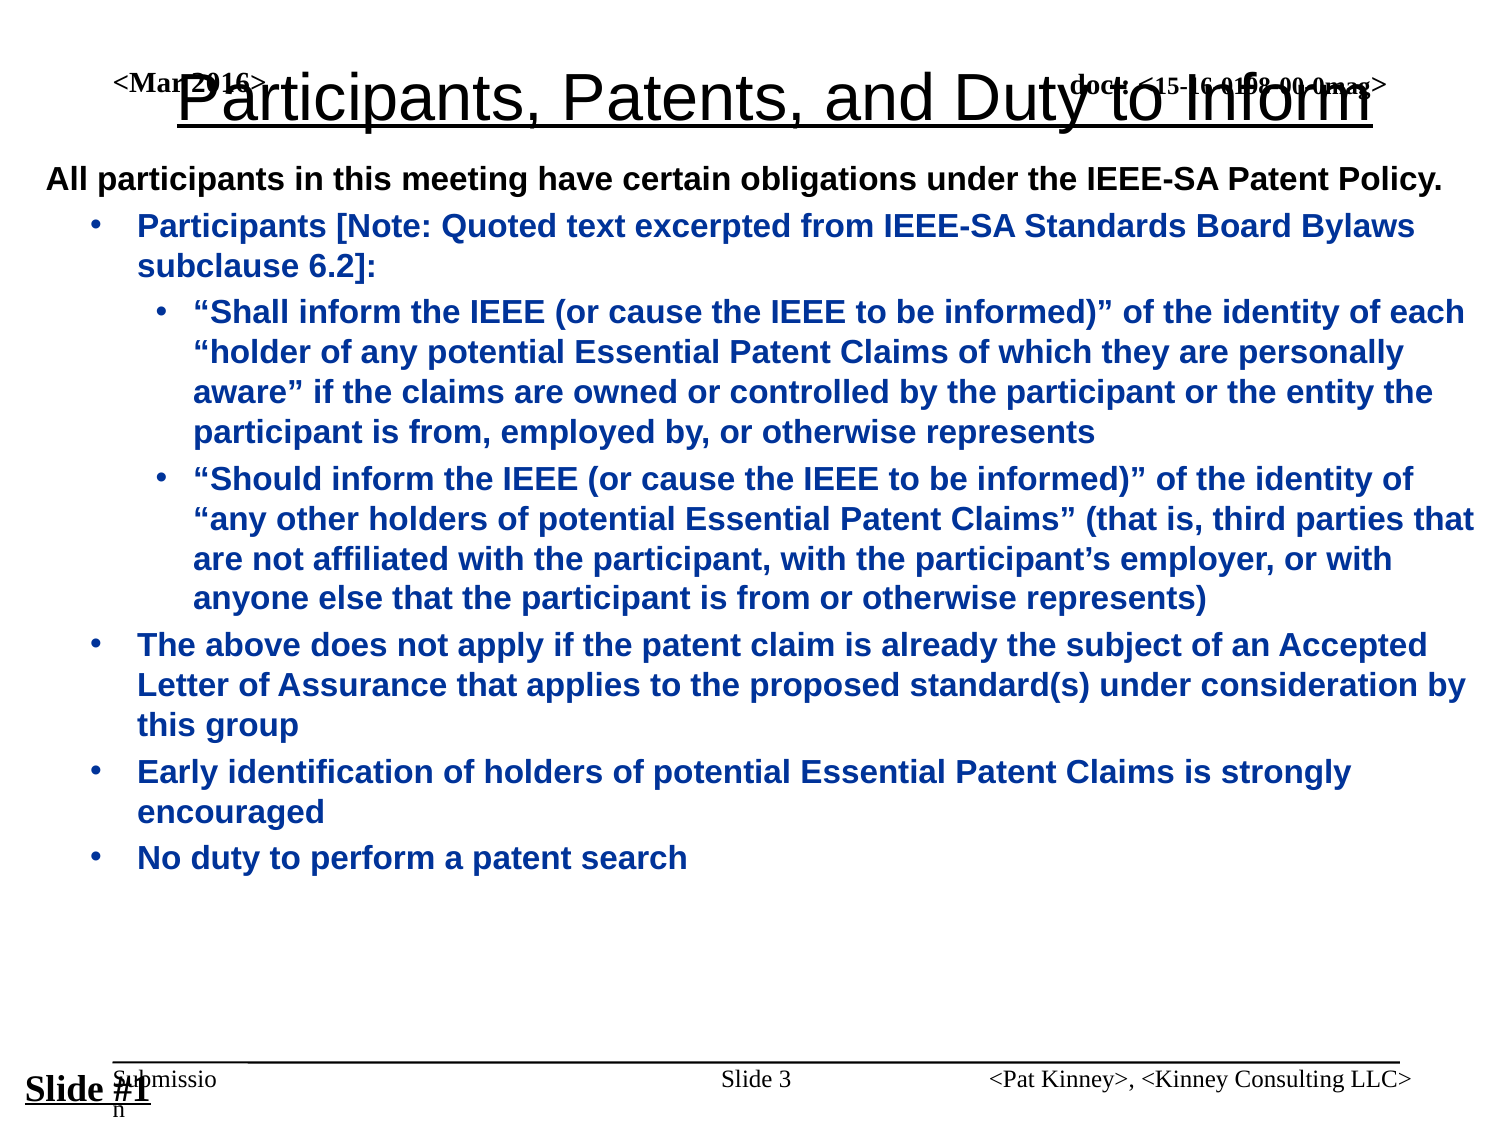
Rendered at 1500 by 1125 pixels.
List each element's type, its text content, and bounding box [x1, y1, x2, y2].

slide_number Slide 3 [712, 1061, 800, 1093]
footer <Pat Kinney>, <Kinney Consulting LLC> [899, 1061, 1413, 1093]
title Participants, Patents, and Duty to Inform [50, 24, 1500, 149]
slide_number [112, 62, 376, 99]
list All participants in this meeting have certain obligations under the IEEE-SA Patent Policy. Participants [Note: Quoted text excerpted from IEEE-SA Standards Board Bylaws subclause 6.2]: “Shall inform the IEEE (or cause the IEEE to be informed)” of the identity of each “holder of any potential Essential Patent Claims of which they are personally aware” if the claims are owned or controlled by the participant or the entity the participant is from, employed by, or otherwise represents “Should inform the IEEE (or cause the IEEE to be informed)” of the identity of “any other holders of potential Essential Patent Claims” (that is, third parties that are not affiliated with the participant, with the participant’s employer, or with anyone else that the participant is from or otherwise represents) The above does not apply if the patent claim is already the subject of an Accepted Letter of Assurance that applies to the proposed standard(s) under consideration by this group Early identification of holders of potential Essential Patent Claims is strongly encouraged No duty to perform a patent search [0, 149, 1500, 950]
text_box Slide #1 [10, 1056, 167, 1116]
